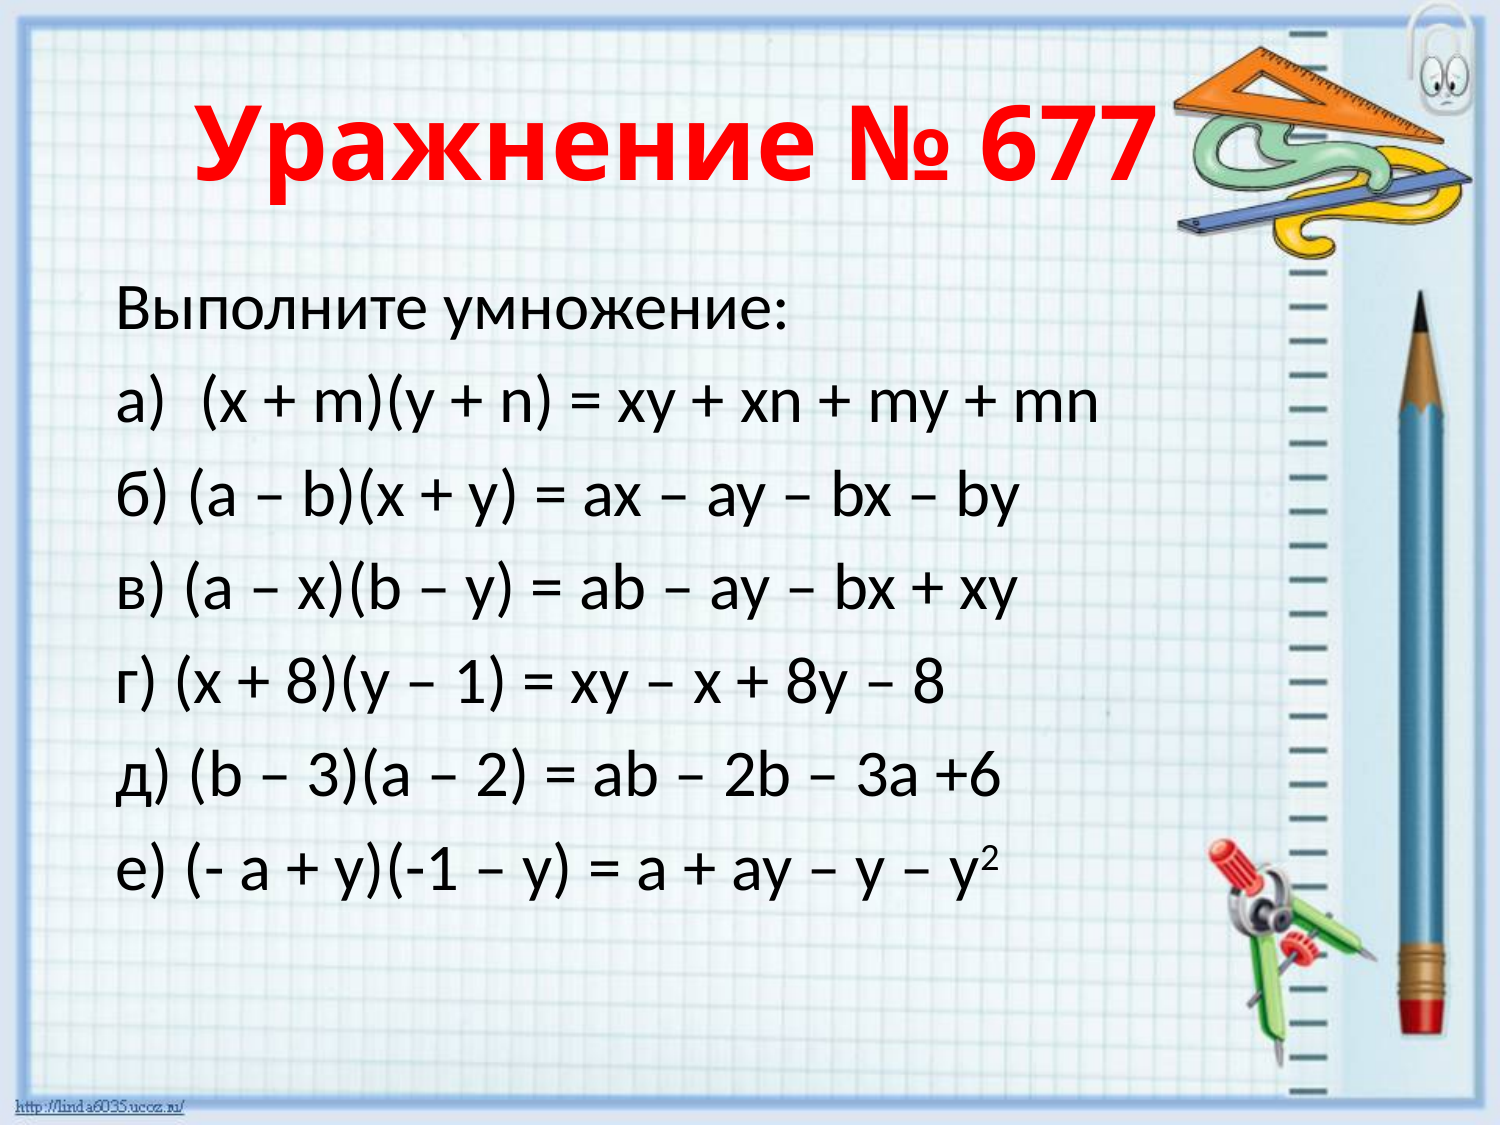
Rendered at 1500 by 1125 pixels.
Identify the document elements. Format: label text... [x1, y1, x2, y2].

picture [0, 0, 1500, 1125]
list Выполните умножение: (x + m)(y + n) = xy + xn + my + mn б) (a – b)(x + y) = ax – ay – bx – by в) (a – x)(b – y) = ab – ay – bx + xy г) (x + 8)(y – 1) = xy – x + 8y – 8 д) (b – 3)(a – 2) = ab – 2b – 3a +6 e) (- a + y)(-1 – y) = a + ay – y – y2 [100, 255, 1388, 1005]
title Уражнение № 677 [75, 45, 1306, 233]
